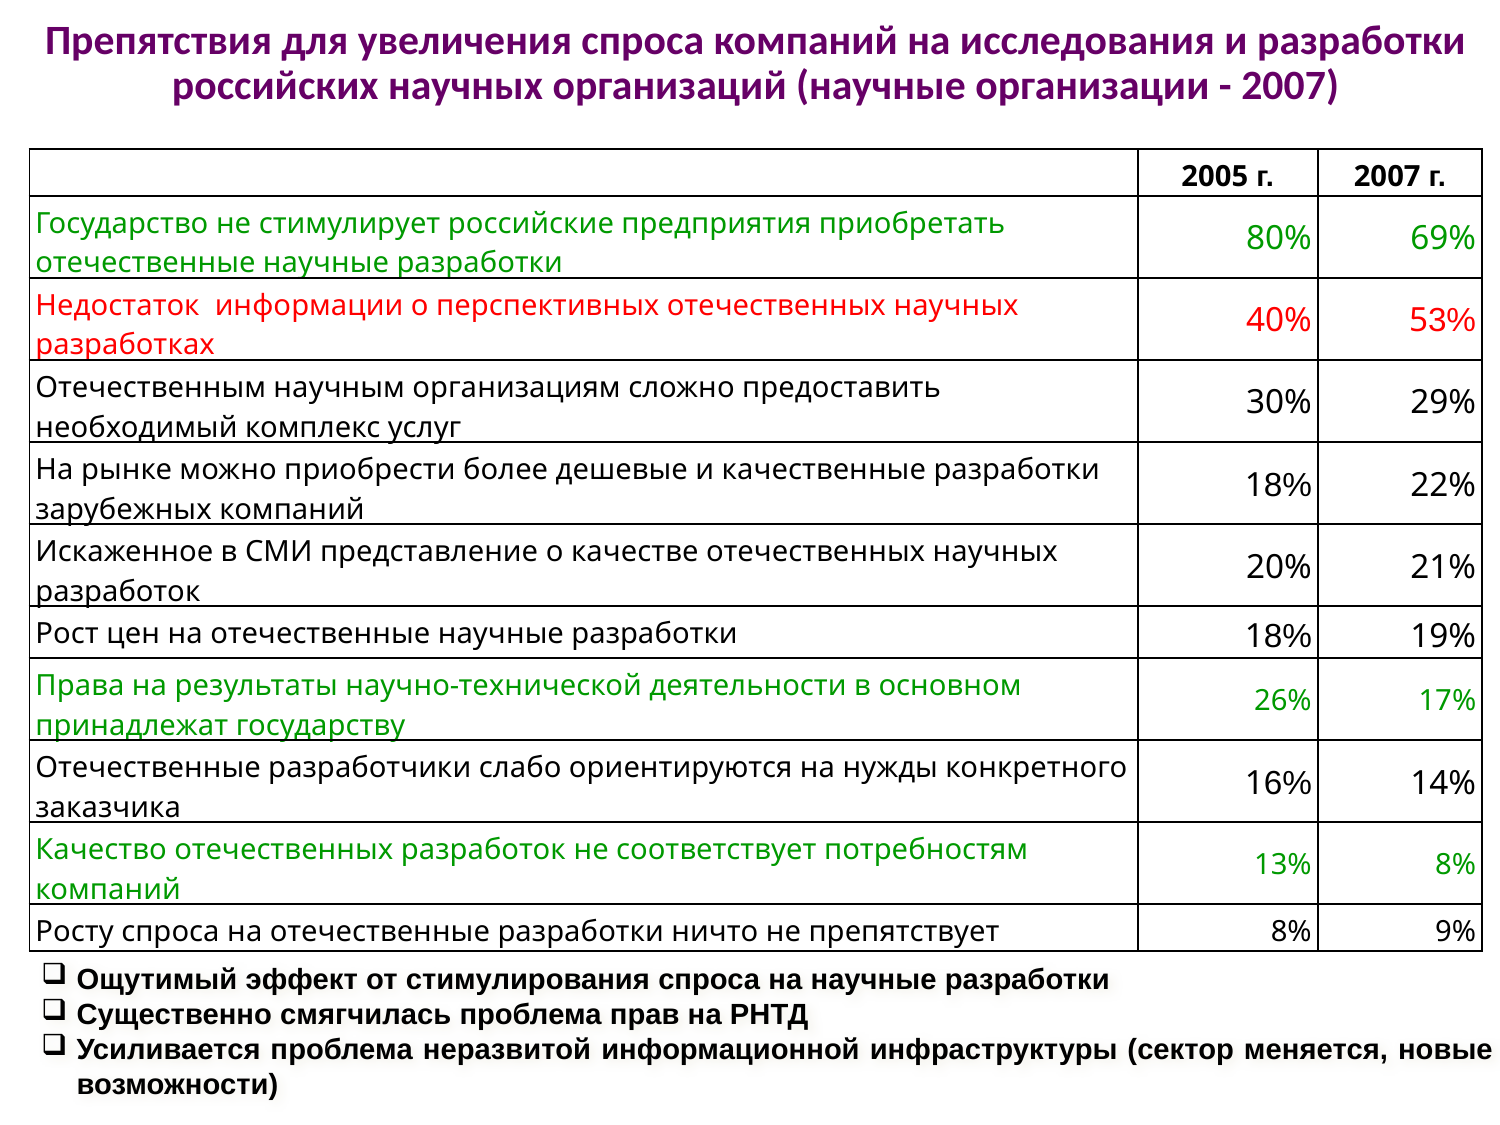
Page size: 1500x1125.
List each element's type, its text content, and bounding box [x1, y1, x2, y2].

table_cell 8% [1139, 905, 1317, 950]
table_cell 17% [1319, 659, 1481, 739]
table_cell 80% [1139, 197, 1317, 277]
table_header 2005 г. [1139, 150, 1317, 195]
table_cell Недостаток информации о перспективных отечественных научных разработках [30, 279, 1137, 359]
table_cell 13% [1139, 823, 1317, 903]
table_cell 19% [1319, 607, 1481, 657]
table_cell 29% [1319, 361, 1481, 441]
table_cell 18% [1139, 443, 1317, 523]
table_cell Отечественные разработчики слабо ориентируются на нужды конкретного заказчика [30, 741, 1137, 821]
table_cell Искаженное в СМИ представление о качестве отечественных научных разработок [30, 525, 1137, 605]
table_cell 22% [1319, 443, 1481, 523]
table_cell 14% [1319, 741, 1481, 821]
table_cell 53% [1319, 279, 1481, 359]
table_cell 9% [1319, 905, 1481, 950]
table_cell На рынке можно приобрести более дешевые и качественные разработки зарубежных компаний [30, 443, 1137, 523]
table_cell Рост цен на отечественные научные разработки [30, 607, 1137, 657]
table_cell Отечественным научным организациям сложно предоставить необходимый комплекс услуг [30, 361, 1137, 441]
table_cell Качество отечественных разработок не соответствует потребностям компаний [30, 823, 1137, 903]
table_cell 8% [1319, 823, 1481, 903]
title Препятствия для увеличения спроса компаний на исследования и разработки российских научных организаций (научные организации - 2007) [29, 18, 1483, 108]
table_header 2007 г. [1319, 150, 1481, 195]
table_cell 30% [1139, 361, 1317, 441]
table_cell Государство не стимулирует российские предприятия приобретать отечественные научные разработки [30, 197, 1137, 277]
text_box Ощутимый эффект от стимулирования спроса на научные разработки Существенно смягчилась проблема прав на РНТД Усиливается проблема неразвитой информационной инфраструктуры (сектор меняется, новые возможности) [35, 954, 1500, 1107]
table_cell Права на результаты научно-технической деятельности в основном принадлежат государству [30, 659, 1137, 739]
table_cell 18% [1139, 607, 1317, 657]
table_cell 26% [1139, 659, 1317, 739]
table_header [30, 150, 1137, 195]
table_cell Росту спроса на отечественные разработки ничто не препятствует [30, 905, 1137, 950]
table_cell 69% [1319, 197, 1481, 277]
table_cell 21% [1319, 525, 1481, 605]
table_cell 40% [1139, 279, 1317, 359]
table_cell 20% [1139, 525, 1317, 605]
table_cell 16% [1139, 741, 1317, 821]
